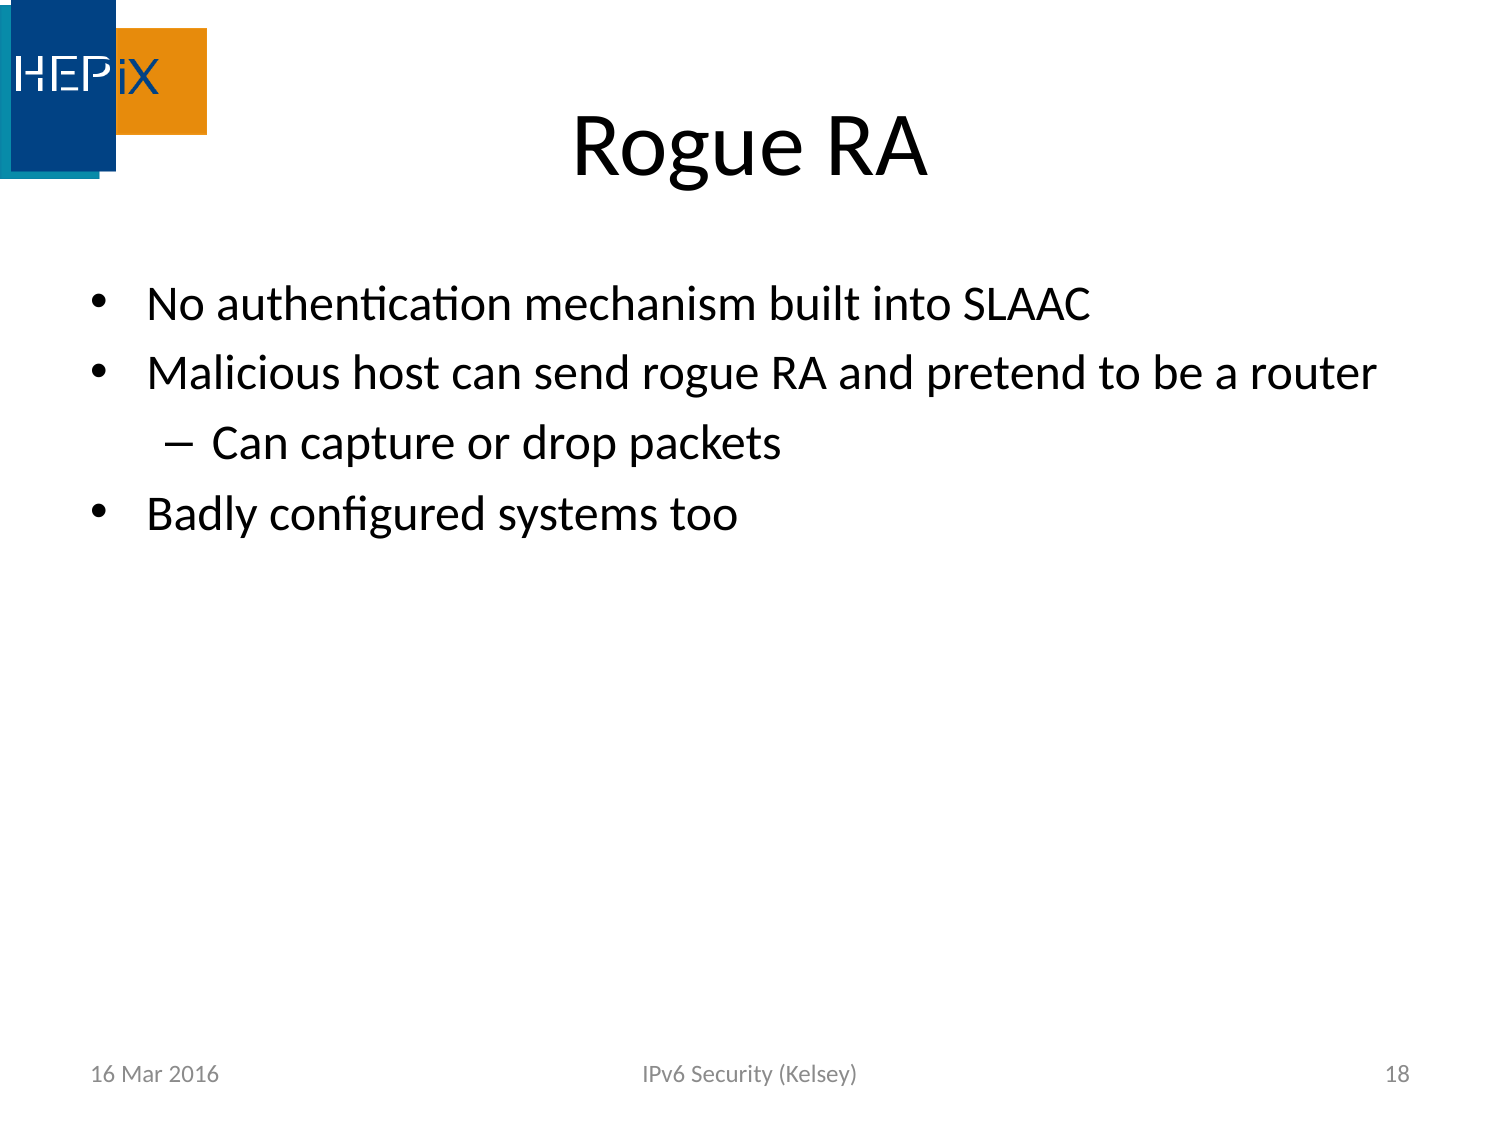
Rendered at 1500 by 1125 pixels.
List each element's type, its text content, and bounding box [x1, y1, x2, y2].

title Rogue RA [74, 44, 1426, 233]
footer IPv6 Security (Kelsey) [512, 1042, 988, 1103]
slide_number 18 [1074, 1042, 1425, 1103]
list No authentication mechanism built into SLAAC Malicious host can send rogue RA and pretend to be a router Can capture or drop packets Badly configured systems too [74, 262, 1426, 1006]
picture [0, 0, 207, 170]
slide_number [75, 1042, 425, 1103]
